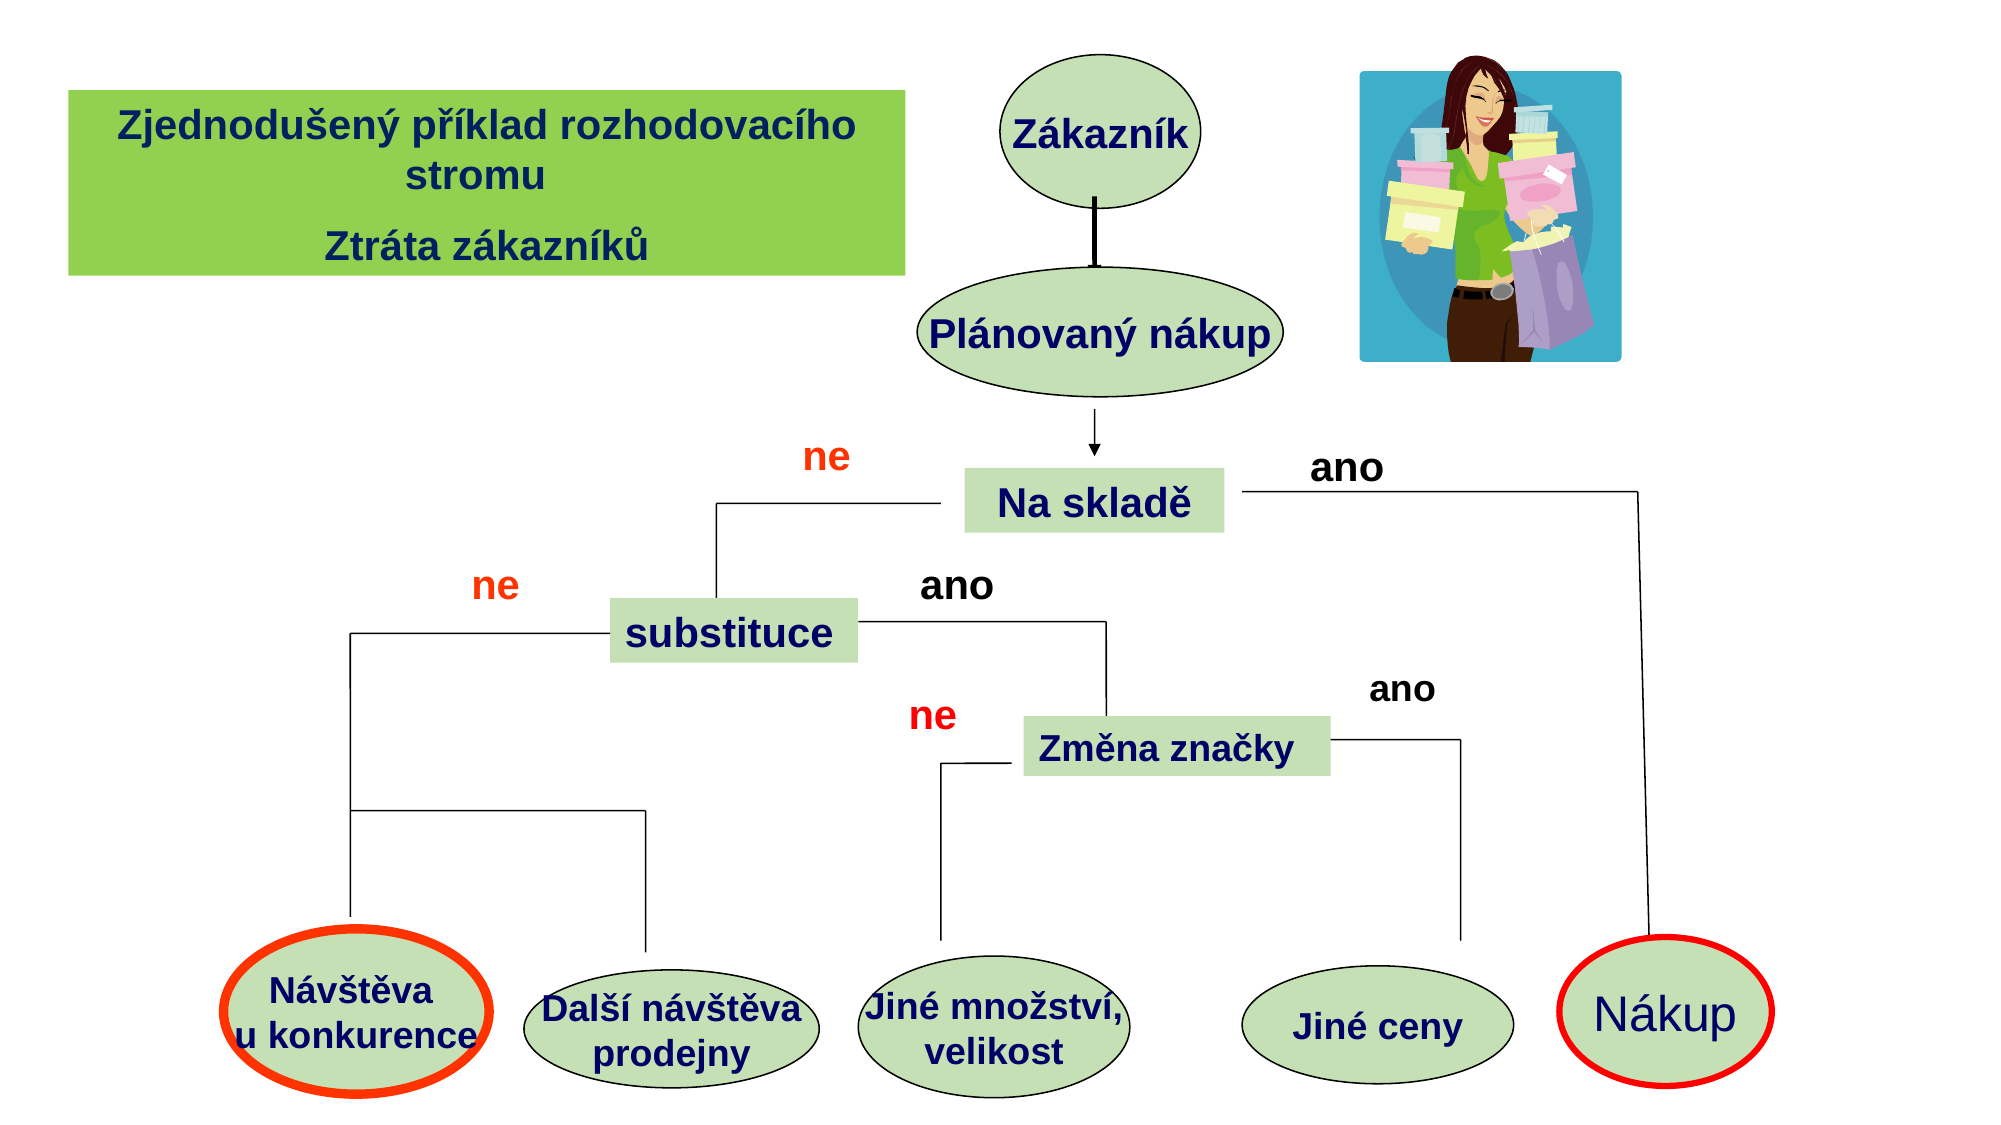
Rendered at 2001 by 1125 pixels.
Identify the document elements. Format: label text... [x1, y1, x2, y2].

text_box Zákazník [999, 54, 1201, 209]
text_box ne [787, 420, 894, 486]
text_box Jiné ceny [1242, 965, 1514, 1084]
text_box ano [1354, 656, 1451, 717]
text_box Na skladě [964, 467, 1225, 533]
text_box [1088, 408, 1101, 457]
text_box Zjednodušený příklad rozhodovacího stromu Ztráta zákazníků [68, 90, 906, 276]
text_box Nákup [1559, 937, 1772, 1086]
text_box ne [456, 550, 563, 616]
text_box Návštěva u konkurence [223, 928, 490, 1095]
text_box Plánovaný nákup [917, 267, 1284, 397]
text_box Další návštěva prodejny [523, 969, 820, 1088]
text_box Změna značky [1023, 716, 1331, 776]
text_box substituce [610, 597, 858, 663]
text_box Jiné množství, velikost [858, 956, 1130, 1098]
text_box ano [1295, 432, 1485, 498]
text_box ano [905, 550, 1095, 616]
text_box ne [893, 680, 1000, 746]
picture [1354, 54, 1627, 368]
